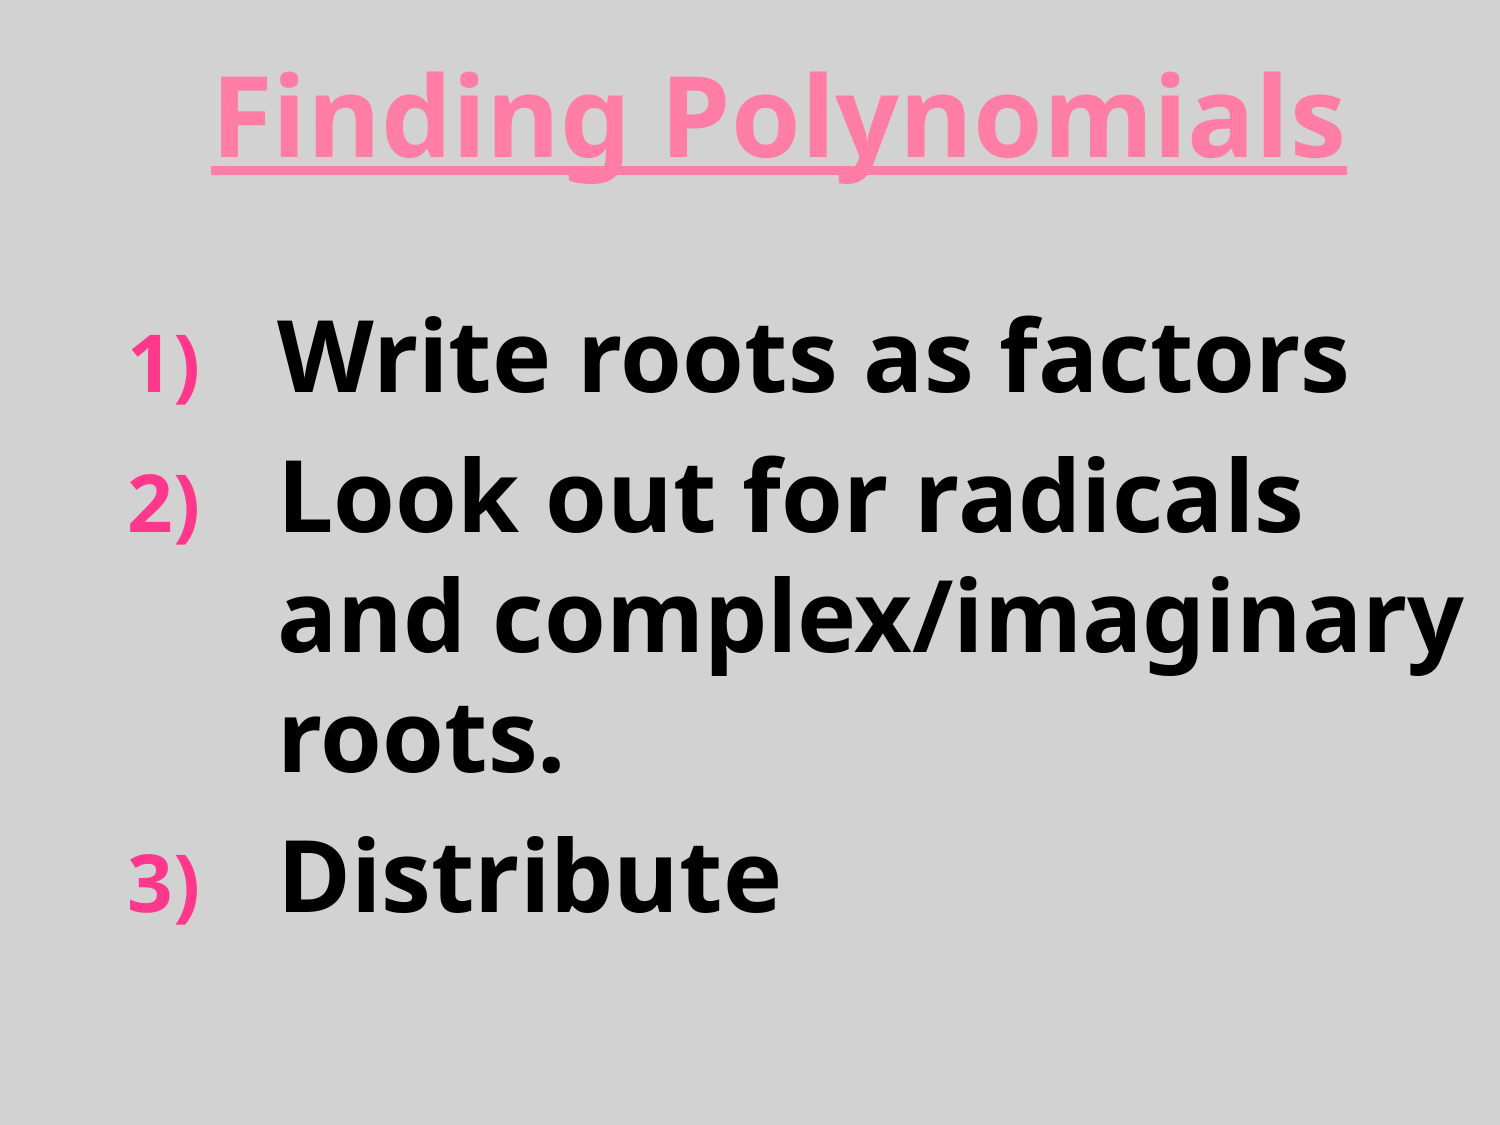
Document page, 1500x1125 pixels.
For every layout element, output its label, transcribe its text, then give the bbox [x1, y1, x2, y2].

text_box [562, 458, 713, 492]
list Write roots as factors Look out for radicals and complex/imaginary roots. Distribute [101, 285, 1500, 873]
title Finding Polynomials [101, 25, 1377, 201]
